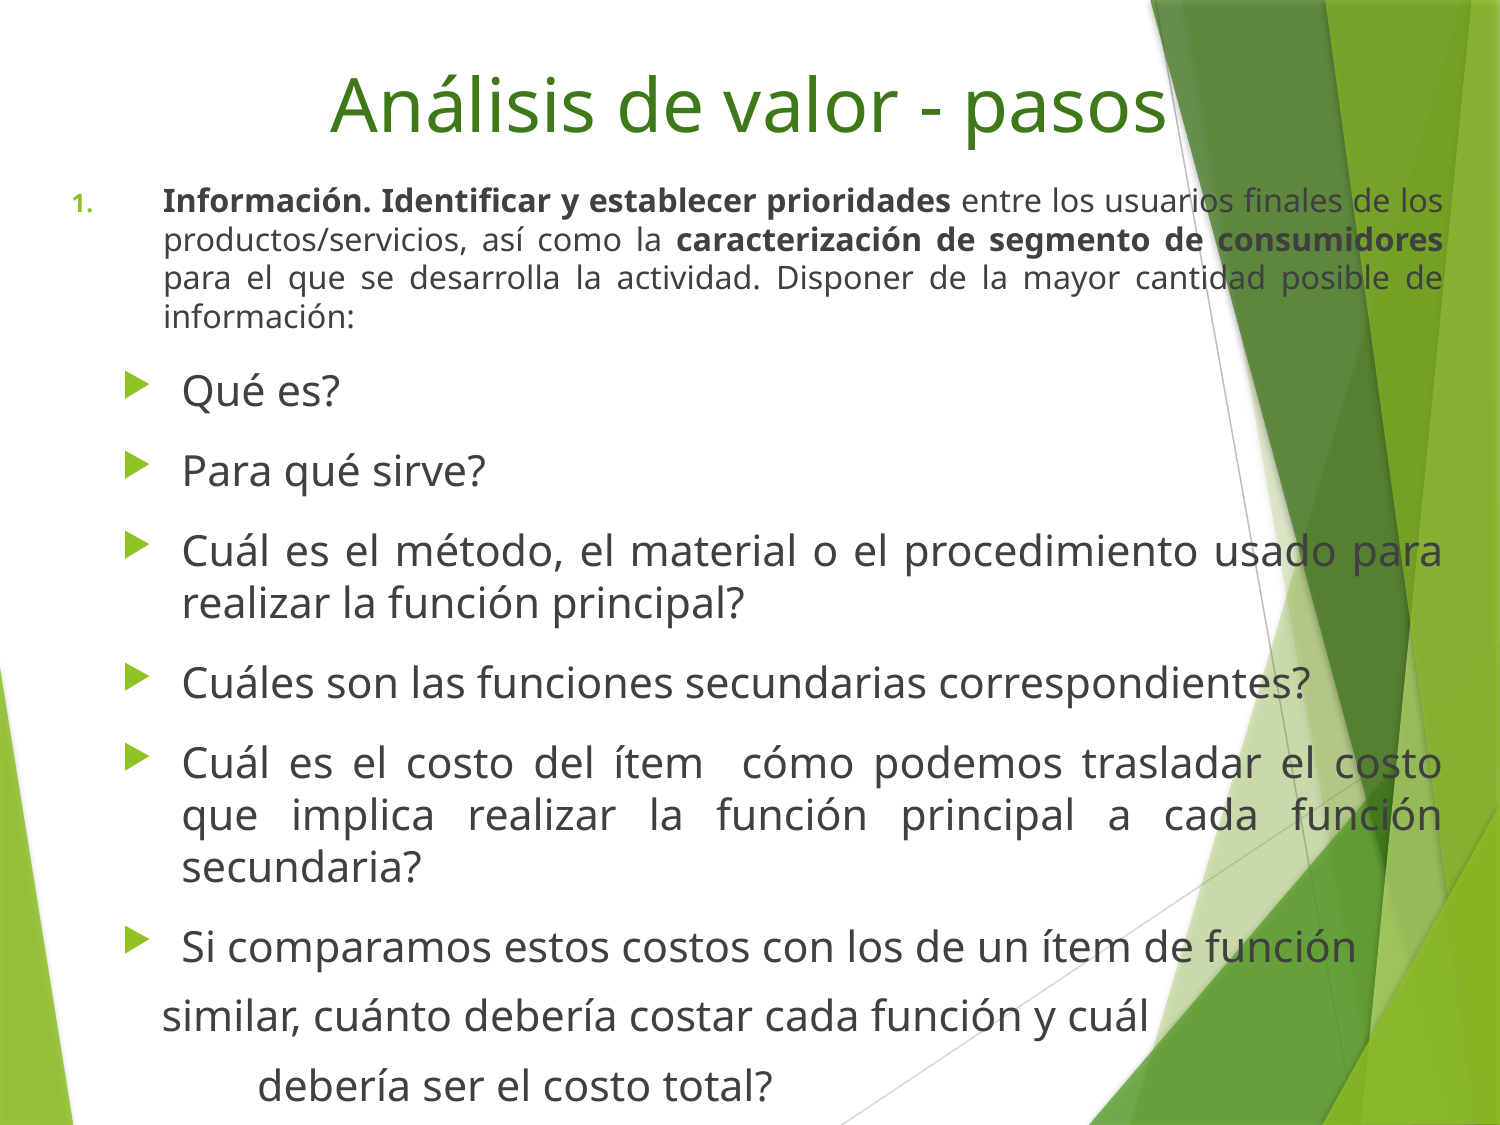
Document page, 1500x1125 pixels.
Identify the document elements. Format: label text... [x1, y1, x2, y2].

title Análisis de valor - pasos [75, 45, 1425, 161]
list Información. Identificar y establecer prioridades entre los usuarios finales de los productos/servicios, así como la caracterización de segmento de consumidores para el que se desarrolla la actividad. Disponer de la mayor cantidad posible de información: Qué es? Para qué sirve? Cuál es el método, el material o el procedimiento usado para realizar la función principal? Cuáles son las funciones secundarias correspondientes? Cuál es el costo del ítem cómo podemos trasladar el costo que implica realizar la función principal a cada función secundaria? Si comparamos estos costos con los de un ítem de función similar, cuánto debería costar cada función y cuál debería ser el costo total? [53, 172, 1459, 1125]
